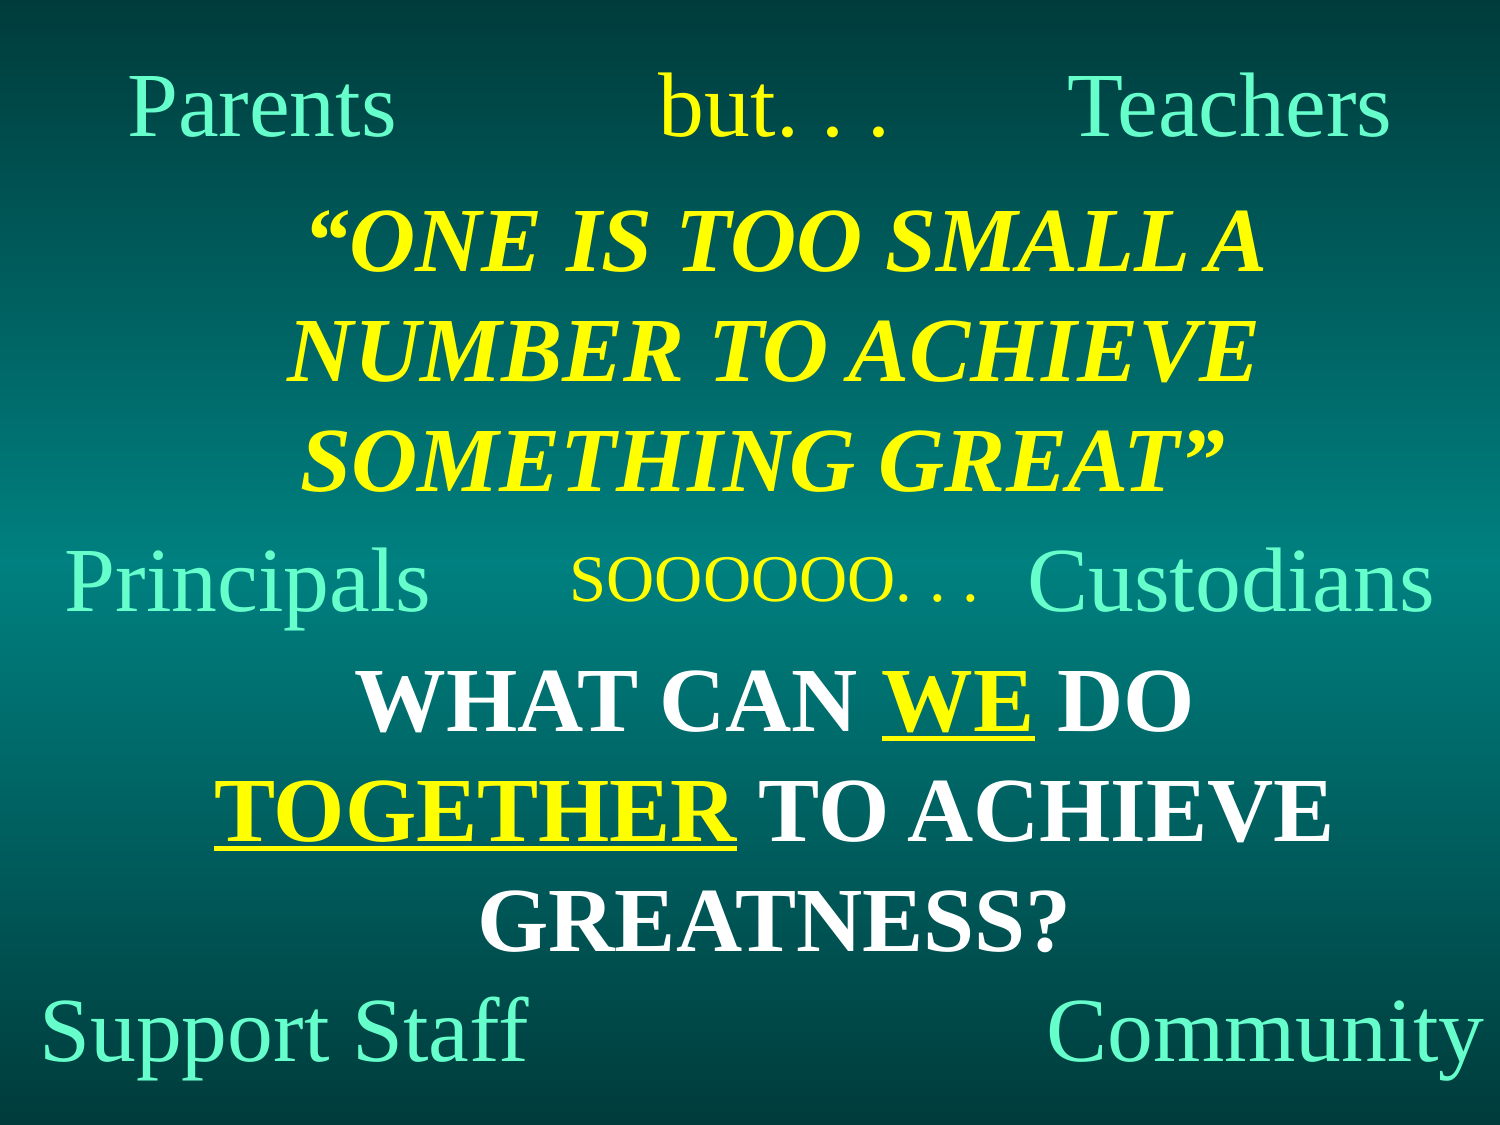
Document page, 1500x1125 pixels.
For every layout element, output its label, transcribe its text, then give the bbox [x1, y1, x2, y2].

text_box Community [1031, 962, 1500, 1088]
text_box Custodians [1012, 512, 1451, 638]
text_box but. . . “ONE IS TOO SMALL A NUMBER TO ACHIEVE SOMETHING GREAT” SOOOOOO. . . WHAT CAN WE DO TOGETHER TO ACHIEVE GREATNESS? [50, 37, 1500, 977]
text_box Parents [112, 37, 413, 163]
text_box Support Staff [24, 962, 545, 1088]
text_box Principals [49, 512, 447, 638]
text_box Teachers [1053, 37, 1408, 163]
